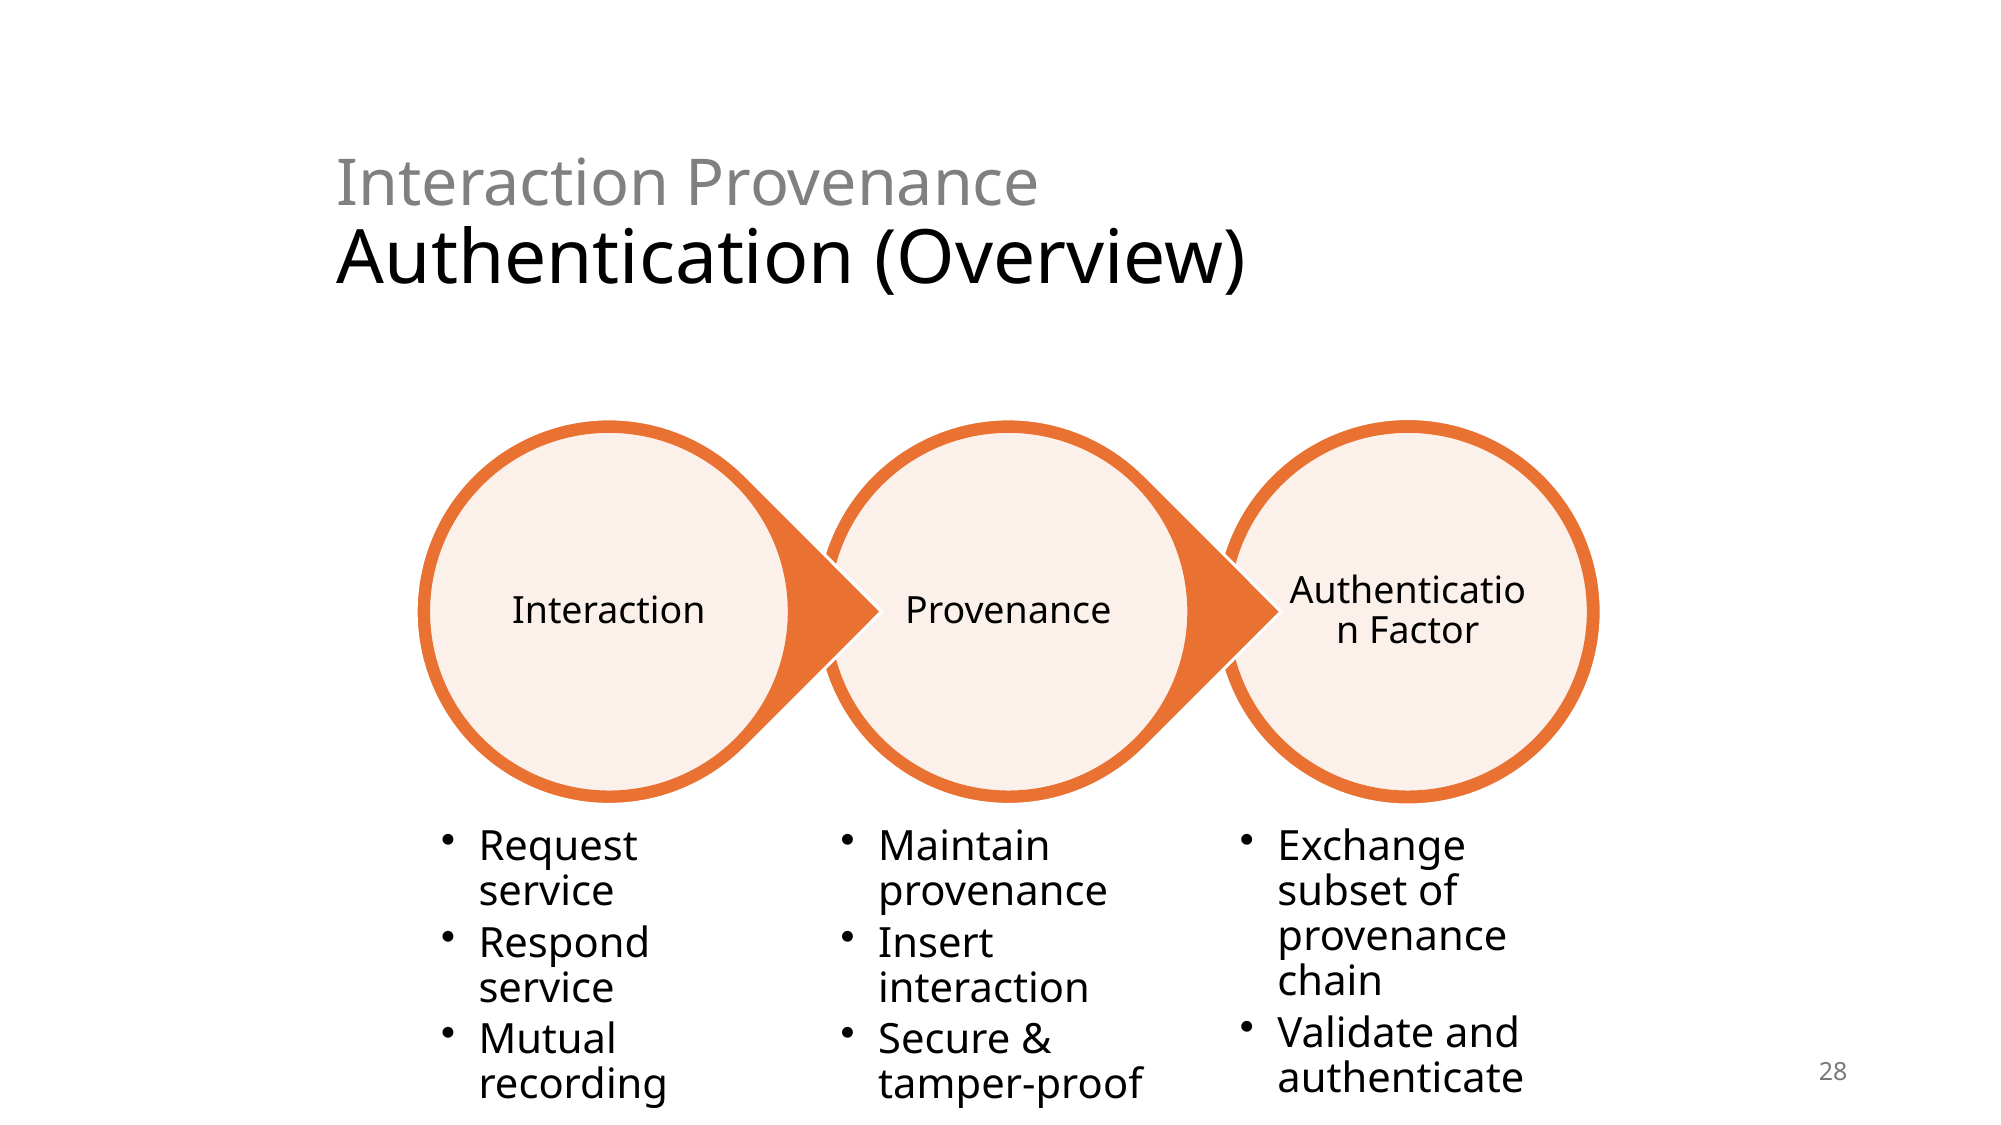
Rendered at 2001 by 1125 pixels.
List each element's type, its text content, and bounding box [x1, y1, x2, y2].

slide_number 28 [1412, 1042, 1863, 1103]
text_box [324, 286, 1613, 1076]
title Interaction Provenance Authentication (Overview) [321, 137, 1672, 313]
